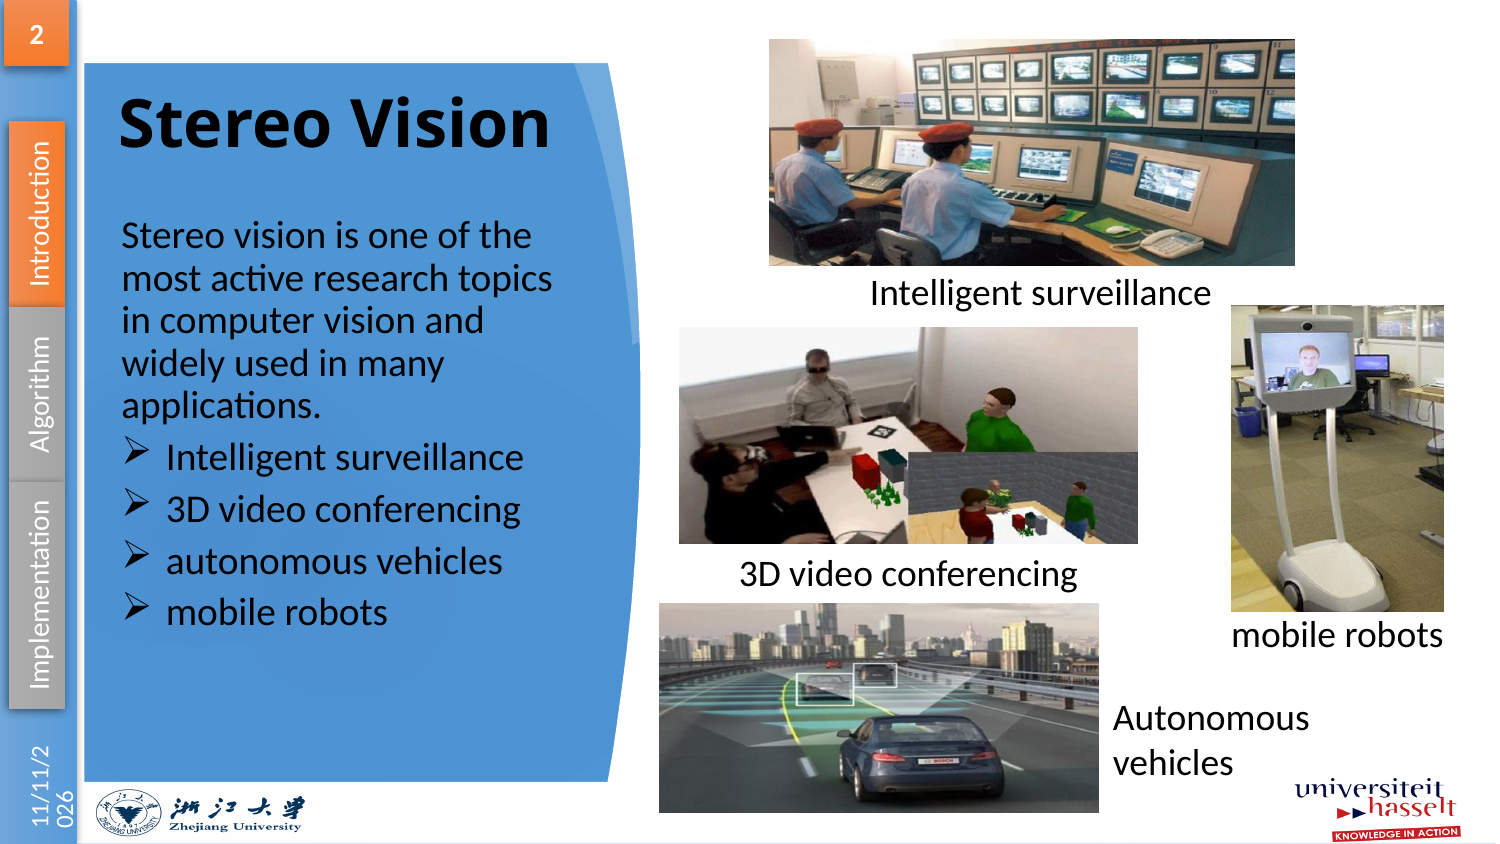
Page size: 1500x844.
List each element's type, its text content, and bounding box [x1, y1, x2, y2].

list Stereo vision is one of the most active research topics in computer vision and widely used in many applications. Intelligent surveillance 3D video conferencing autonomous vehicles mobile robots [106, 207, 591, 718]
picture [659, 603, 1099, 813]
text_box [9, 121, 65, 708]
picture [1292, 778, 1461, 842]
text_box Intelligent surveillance [855, 266, 1250, 320]
picture [1231, 305, 1444, 612]
text_box Autonomous vehicles [1099, 685, 1338, 791]
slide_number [0, 727, 77, 844]
picture [769, 39, 1295, 266]
title Stereo Vision [103, 73, 588, 170]
text_box mobile robots [1216, 602, 1463, 663]
text_box 3D video conferencing [724, 544, 1097, 602]
picture [85, 782, 315, 843]
picture [679, 327, 1138, 544]
